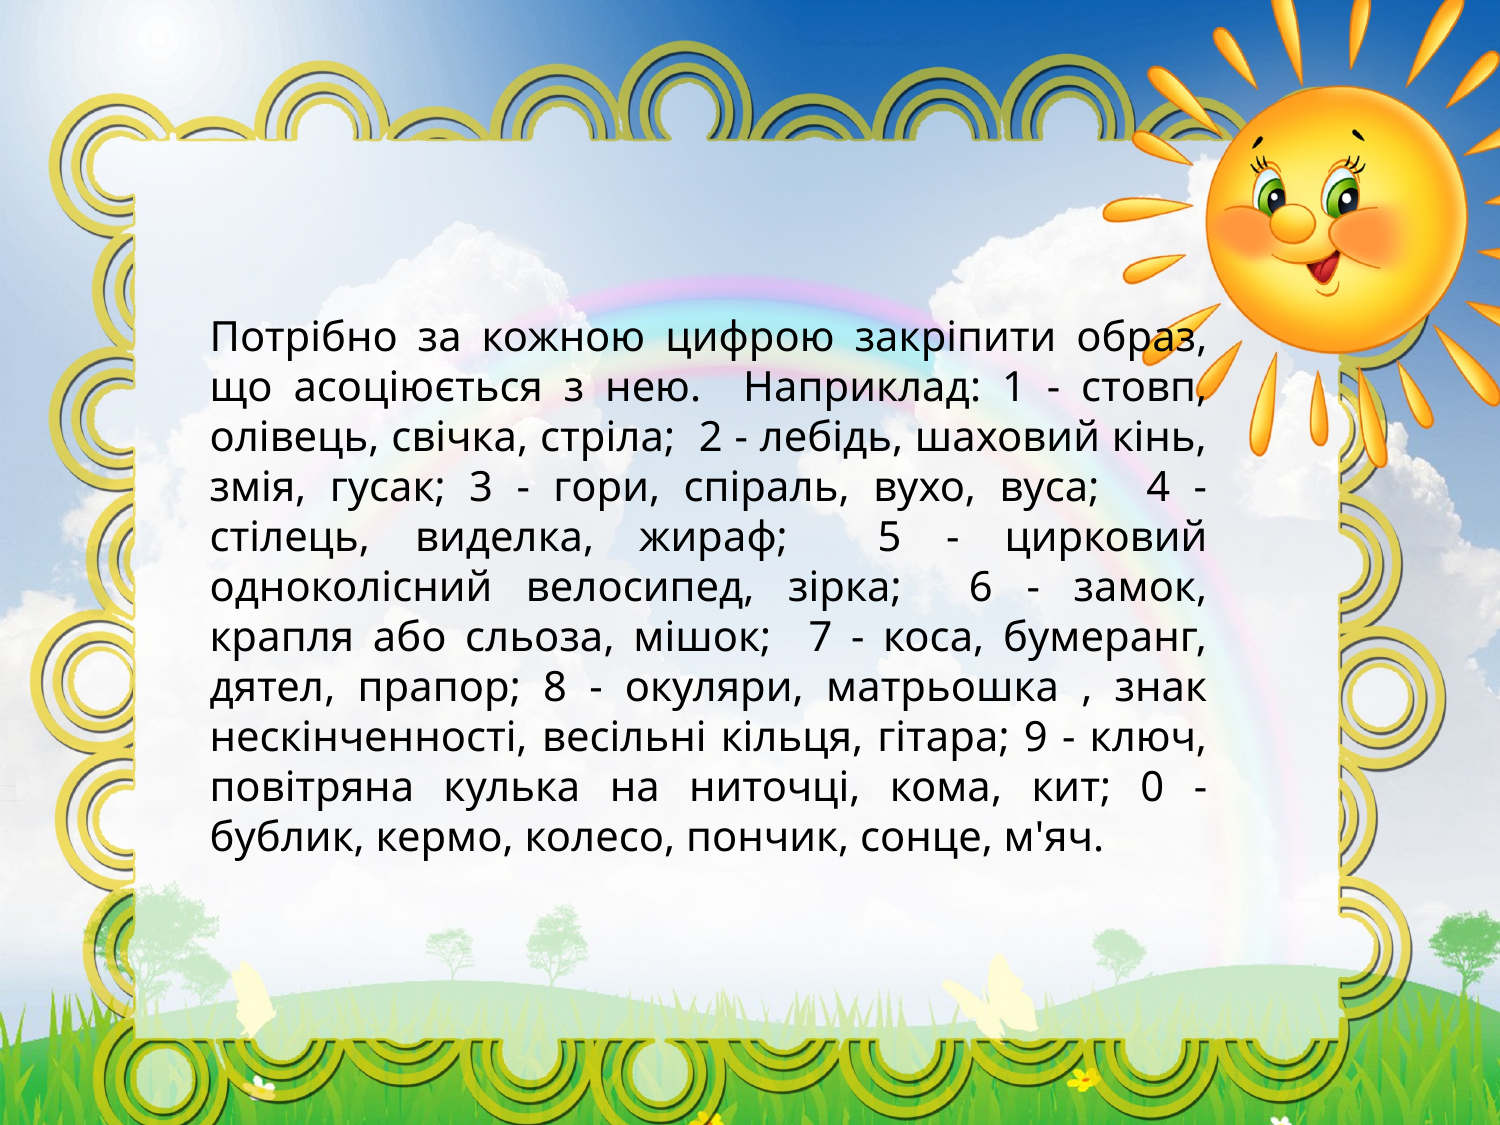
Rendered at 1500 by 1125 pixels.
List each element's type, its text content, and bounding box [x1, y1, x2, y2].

text_box Потрібно за кожною цифрою закріпити образ, що асоціюється з нею. Наприклад: 1 - стовп, олівець, свічка, стріла; 2 - лебідь, шаховий кінь, змія, гусак; 3 - гори, спіраль, вухо, вуса; 4 - стілець, виделка, жираф; 5 - цирковий одноколісний велосипед, зірка; 6 - замок, крапля або сльоза, мішок; 7 - коса, бумеранг, дятел, прапор; 8 - окуляри, матрьошка , знак нескінченності, весільні кільця, гітара; 9 - ключ, повітряна кулька на ниточці, кома, кит; 0 - бублик, кермо, колесо, пончик, сонце, м'яч. [194, 302, 1223, 868]
picture [0, 0, 1500, 1125]
